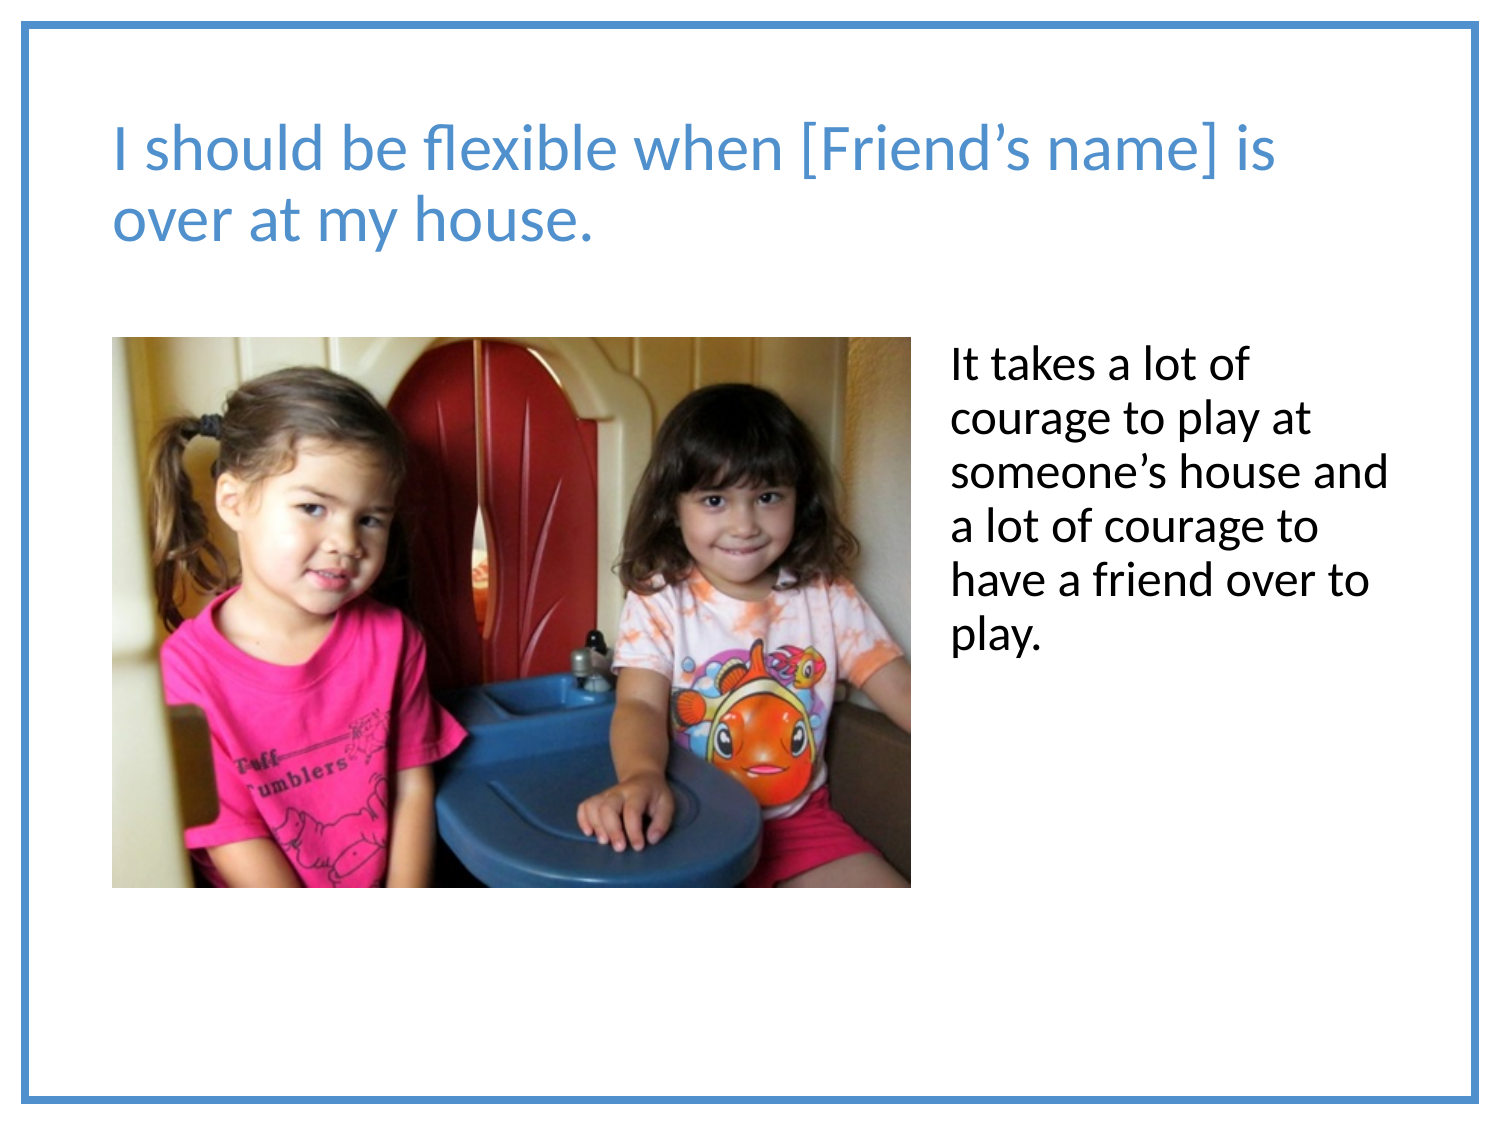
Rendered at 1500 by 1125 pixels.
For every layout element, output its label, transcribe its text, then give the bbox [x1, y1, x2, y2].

title I should be flexible when [Friend’s name] is over at my house. [112, 112, 1388, 308]
picture [112, 337, 911, 888]
list It takes a lot of courage to play at someone’s house and a lot of courage to have a friend over to play. [950, 337, 1420, 1013]
